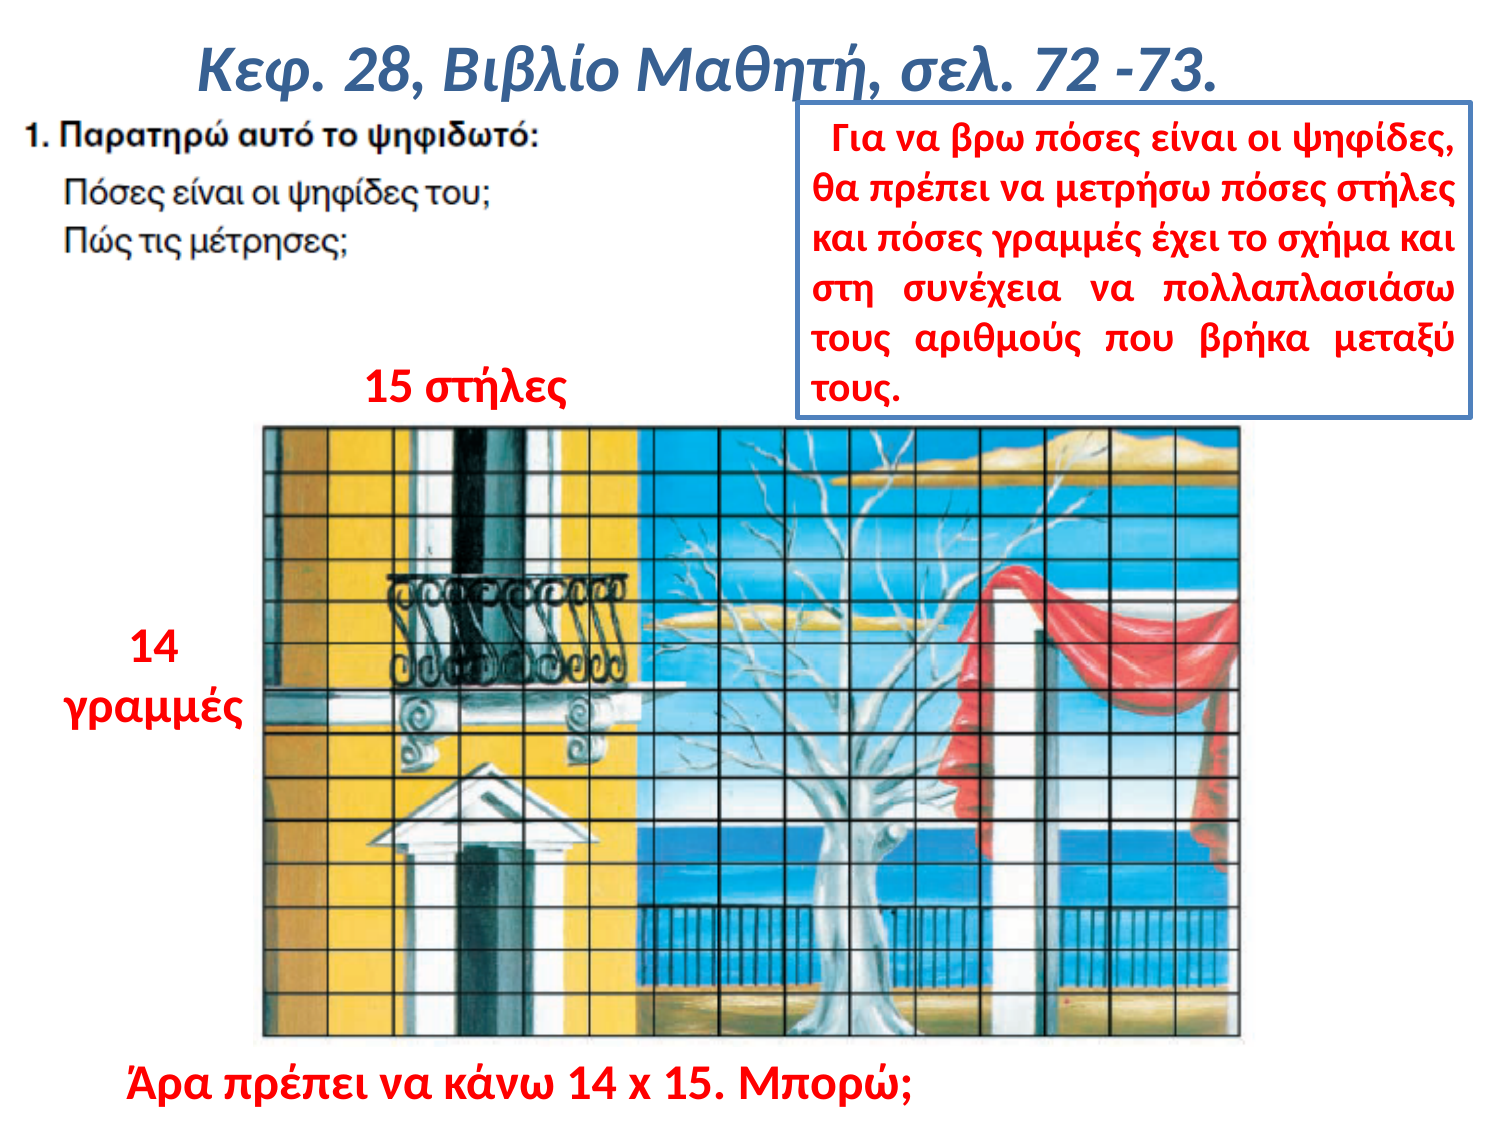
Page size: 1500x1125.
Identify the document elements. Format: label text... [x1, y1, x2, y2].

text_box Κεφ. 28, Βιβλίο Μαθητή, σελ. 72 -73. [41, 19, 1392, 112]
text_box 14 γραμμές [29, 604, 248, 740]
picture [17, 109, 551, 268]
text_box Για να βρω πόσες είναι οι ψηφίδες, θα πρέπει να μετρήσω πόσες στήλες και πόσες γραμμές έχει το σχήμα και στη συνέχεια να πολλαπλασιάσω τους αριθμούς που βρήκα μεταξύ τους. [797, 102, 1471, 418]
text_box Άρα πρέπει να κάνω 14 x 15. Μπορώ; [100, 1041, 1424, 1117]
text_box 15 στήλες [348, 344, 597, 419]
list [253, 420, 1259, 1048]
